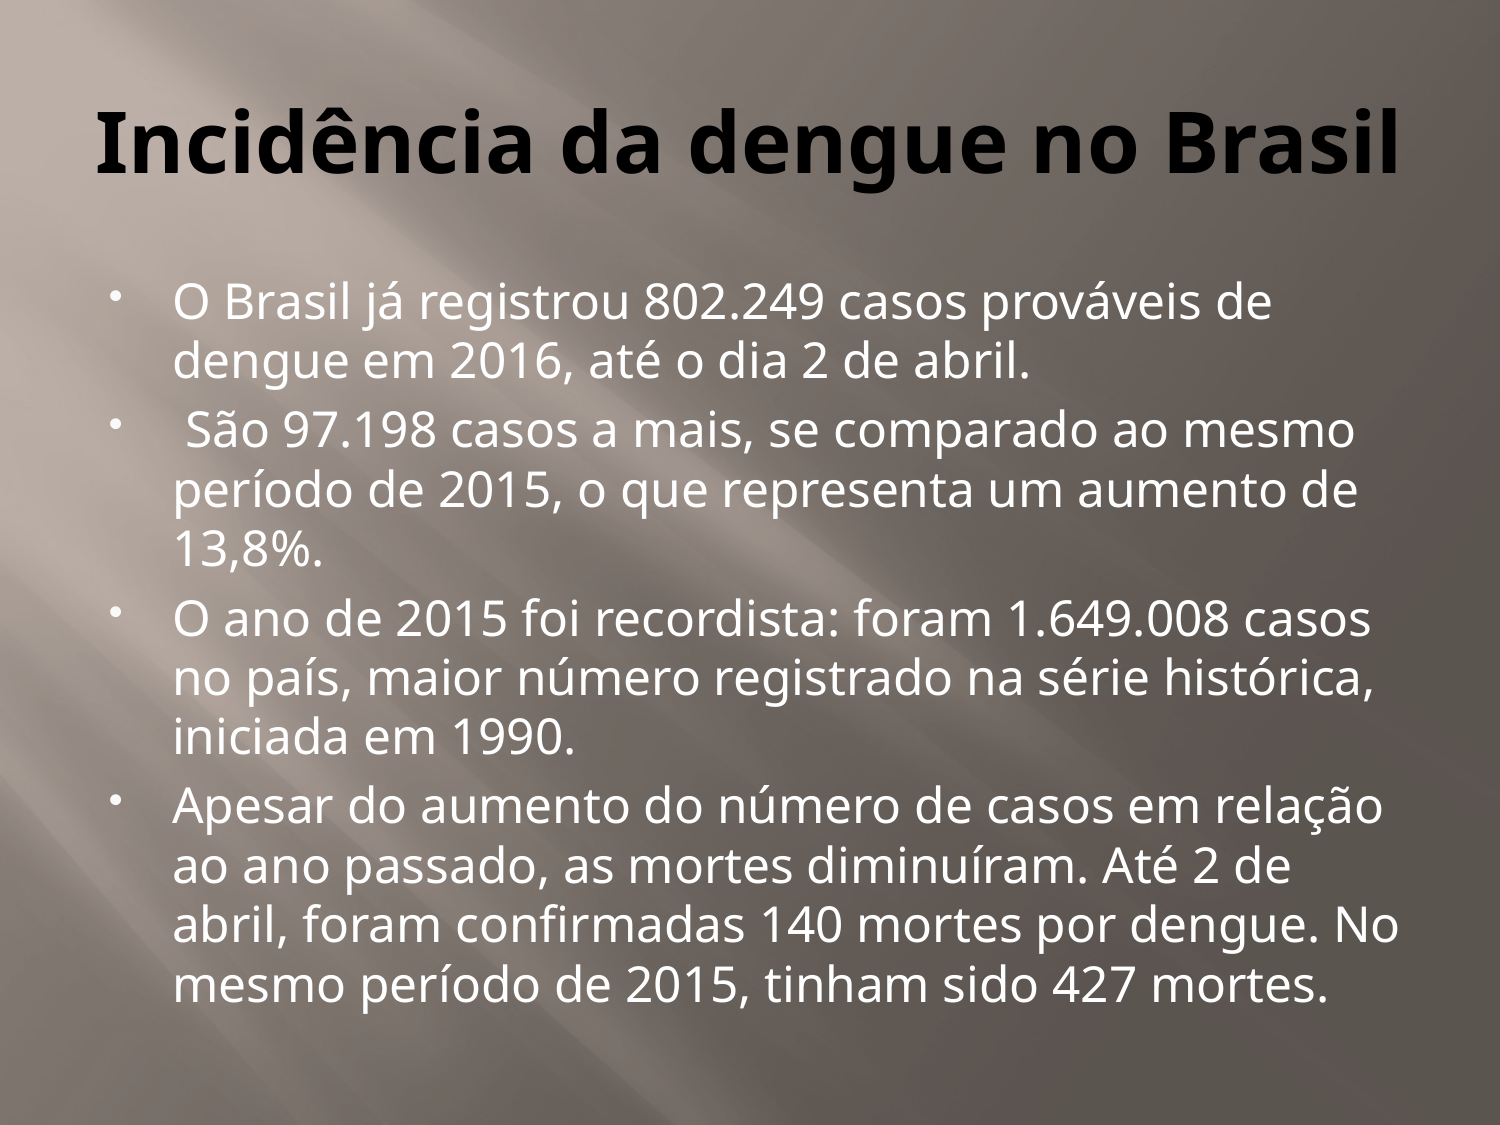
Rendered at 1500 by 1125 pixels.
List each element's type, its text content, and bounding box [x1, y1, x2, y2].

list O Brasil já registrou 802.249 casos prováveis de dengue em 2016, até o dia 2 de abril. São 97.198 casos a mais, se comparado ao mesmo período de 2015, o que representa um aumento de 13,8%. O ano de 2015 foi recordista: foram 1.649.008 casos no país, maior número registrado na série histórica, iniciada em 1990. Apesar do aumento do número de casos em relação ao ano passado, as mortes diminuíram. Até 2 de abril, foram confirmadas 140 mortes por dengue. No mesmo período de 2015, tinham sido 427 mortes. [75, 262, 1425, 1035]
title Incidência da dengue no Brasil [75, 45, 1425, 233]
